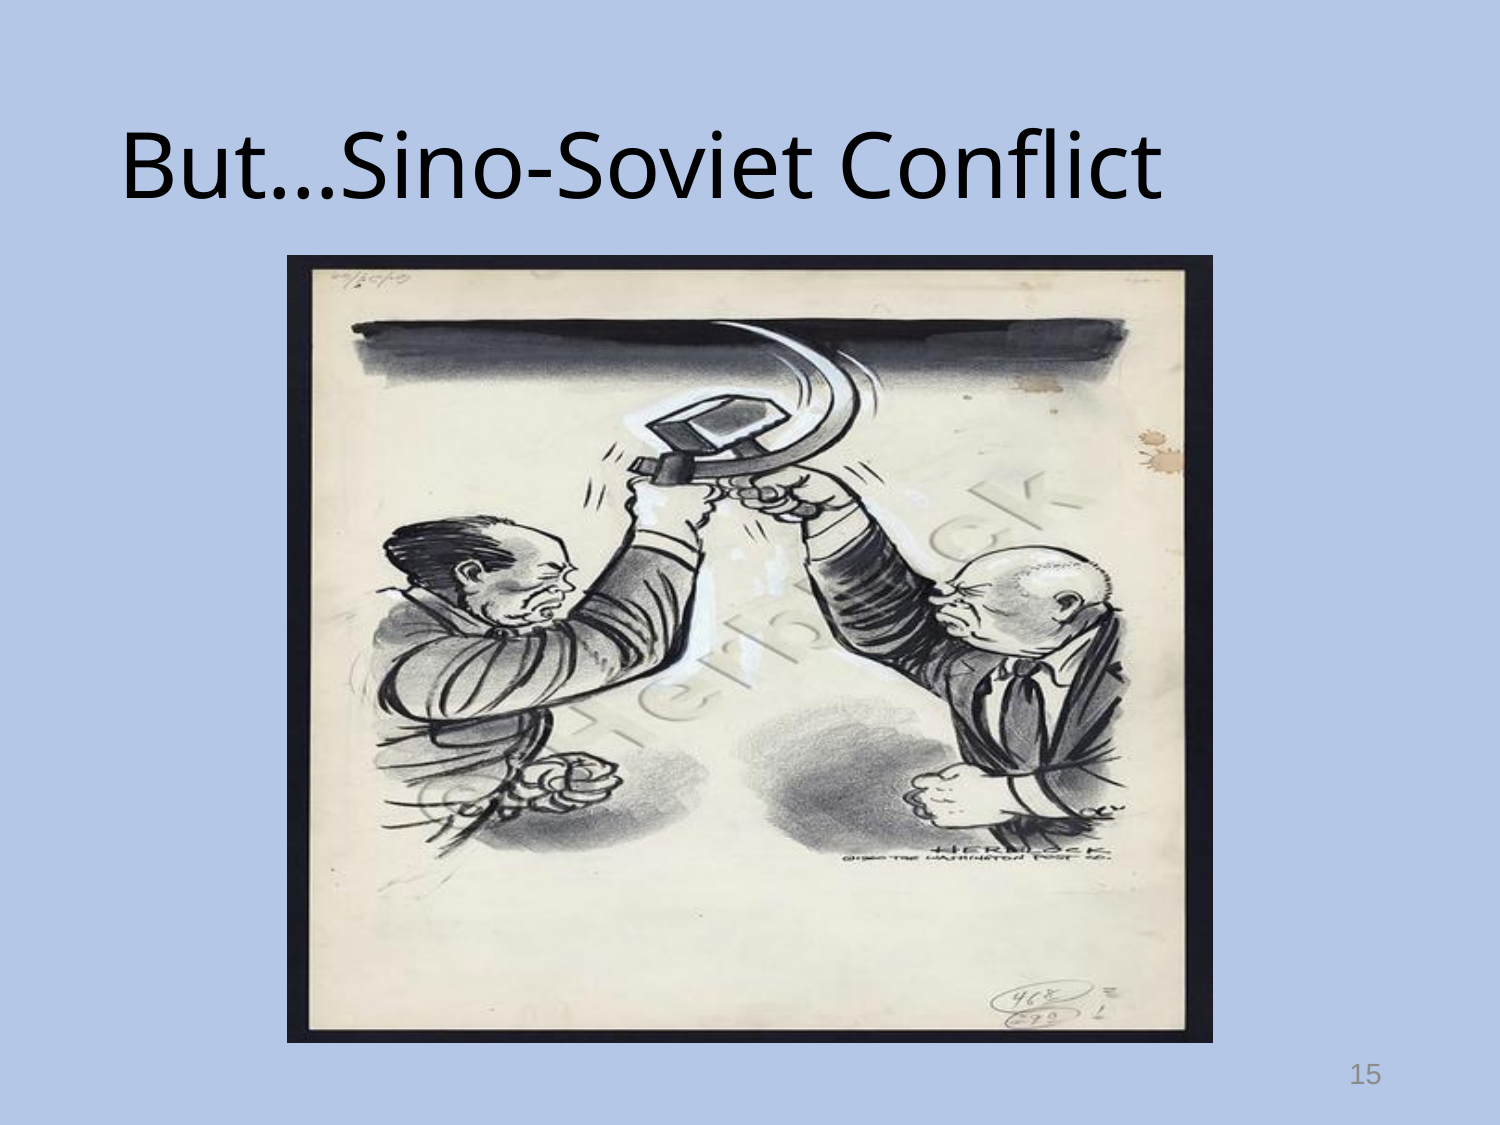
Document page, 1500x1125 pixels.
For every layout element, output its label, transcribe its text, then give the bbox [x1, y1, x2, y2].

slide_number 15 [1059, 1042, 1397, 1103]
title But…Sino-Soviet Conflict [103, 59, 1397, 278]
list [287, 255, 1213, 1043]
